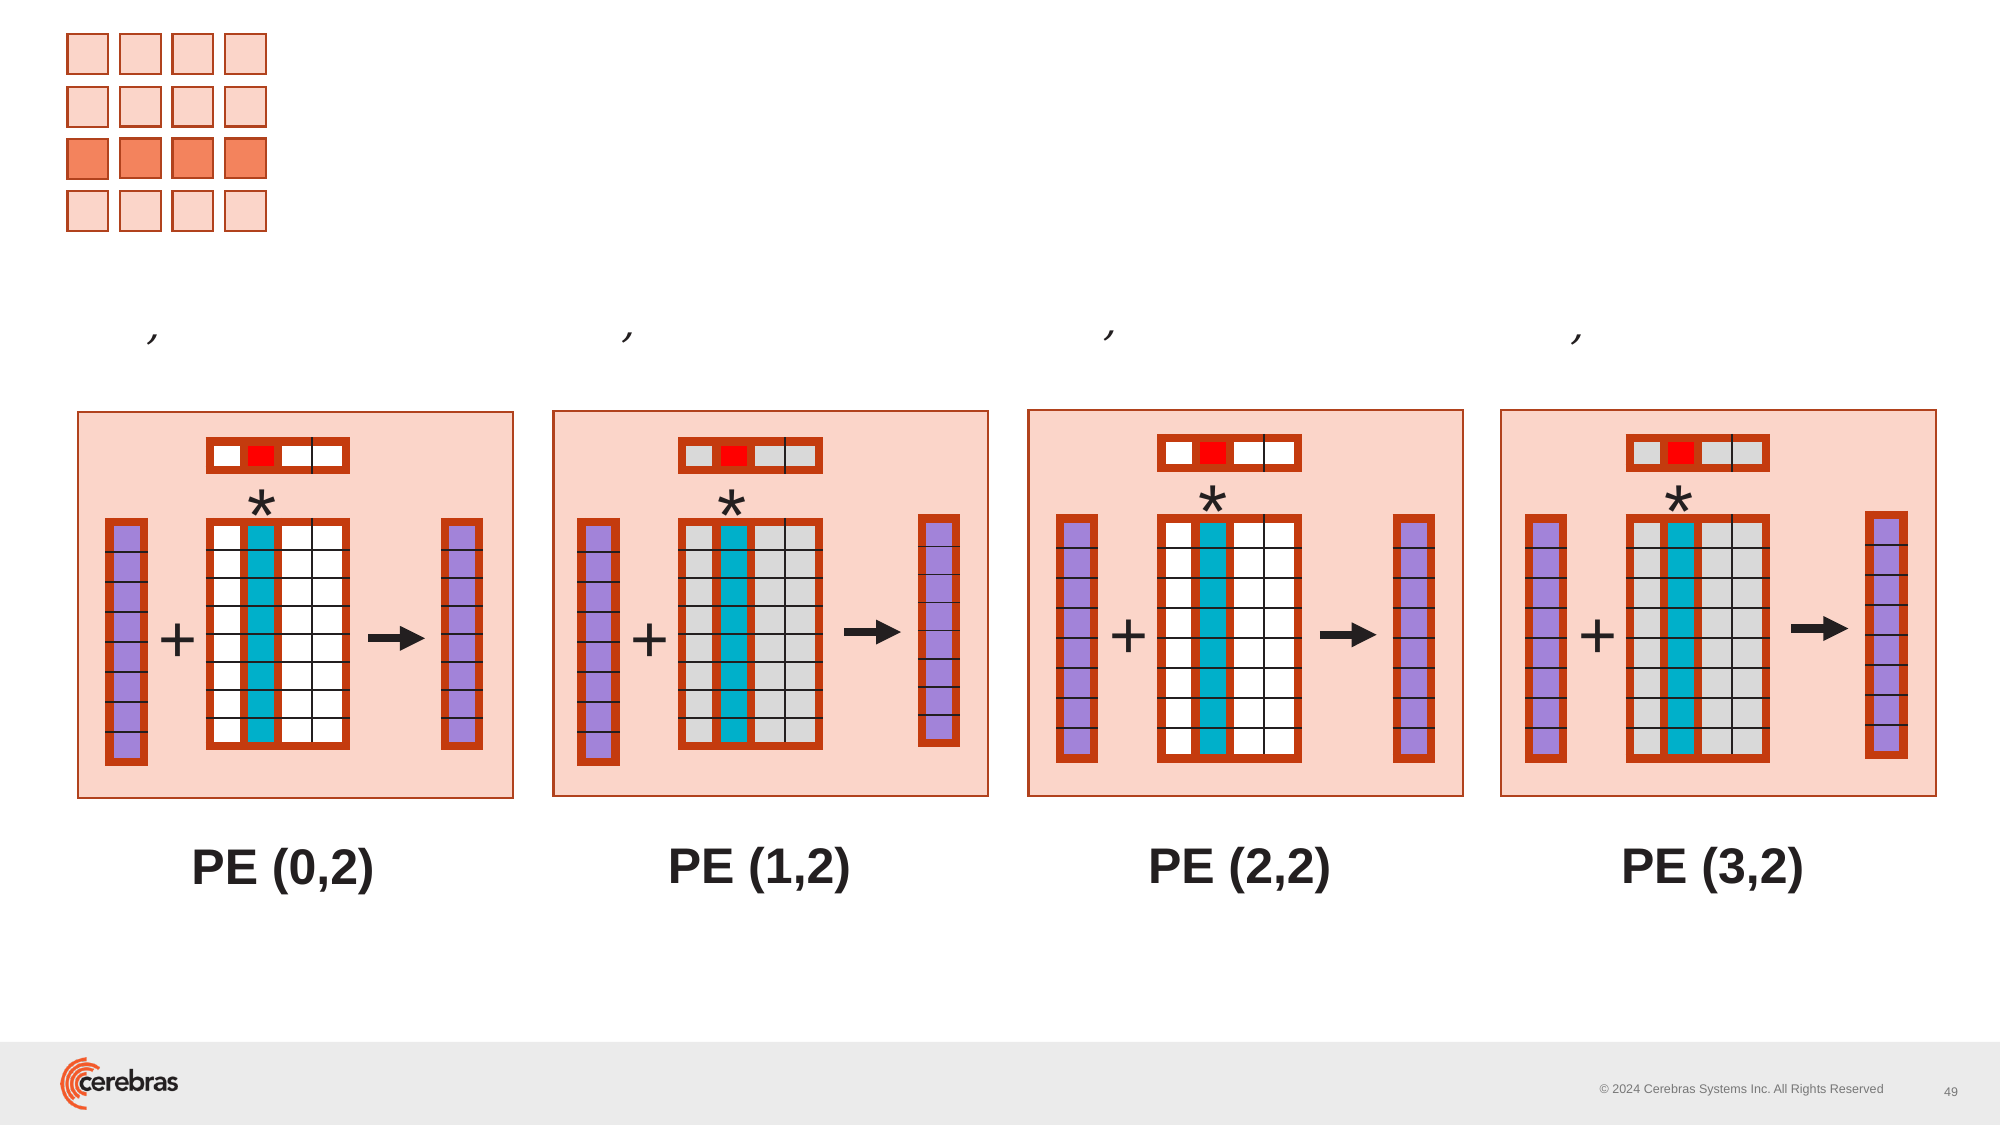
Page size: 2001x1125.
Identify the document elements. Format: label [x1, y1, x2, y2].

table_cell [786, 663, 815, 689]
table_cell [786, 551, 815, 577]
table_cell [449, 579, 475, 605]
table_cell [1668, 609, 1694, 637]
table_cell [686, 551, 712, 577]
table_cell [1702, 729, 1731, 754]
table_cell [1166, 729, 1191, 754]
table_cell [313, 719, 342, 742]
table_cell [1265, 579, 1294, 607]
table_cell [313, 663, 342, 689]
table_cell [313, 635, 342, 661]
table_header [755, 446, 784, 466]
table_cell [1401, 699, 1427, 727]
table_cell [721, 719, 747, 742]
table_cell [755, 579, 784, 605]
table_cell [1401, 729, 1427, 754]
table_cell [1533, 699, 1559, 727]
table_cell [1733, 549, 1762, 577]
table_cell [1533, 579, 1559, 607]
table_cell [114, 703, 140, 731]
picture [60, 1057, 178, 1110]
table_cell [1733, 669, 1762, 697]
table_cell [686, 579, 712, 605]
table_header [1533, 523, 1559, 547]
table_cell [926, 575, 952, 602]
table_cell [1634, 549, 1660, 577]
table_cell [586, 553, 611, 581]
table_cell [114, 553, 140, 581]
table_header [214, 446, 240, 466]
table_cell [1064, 609, 1090, 637]
table_cell [586, 703, 611, 731]
table_cell [1200, 699, 1226, 727]
table_cell [1874, 666, 1899, 694]
table_cell [282, 719, 311, 742]
table_header [586, 526, 611, 551]
table_cell [1064, 729, 1090, 754]
table_cell [1265, 639, 1294, 667]
table_cell [721, 691, 747, 717]
table_cell [1234, 729, 1263, 754]
table_cell [586, 643, 611, 671]
table_cell [1166, 669, 1191, 697]
table_cell [686, 635, 712, 661]
table_header [449, 526, 475, 549]
table_cell [1634, 639, 1660, 667]
table_cell [786, 579, 815, 605]
table_cell [1265, 669, 1294, 697]
table_cell [721, 564, 747, 577]
table_cell [313, 691, 342, 717]
table_cell [1064, 549, 1090, 577]
table_cell [1702, 579, 1731, 607]
table_header [1733, 442, 1762, 464]
table_header [1166, 442, 1192, 464]
table_cell [313, 551, 342, 577]
table_cell [1234, 549, 1263, 577]
table_header [1265, 523, 1294, 547]
table_header [1733, 523, 1762, 547]
table_cell [1401, 669, 1427, 697]
table_cell [926, 547, 952, 574]
table_cell [1064, 669, 1090, 697]
table_cell [214, 663, 240, 689]
text_box [1606, 826, 1820, 901]
table_header [1166, 523, 1184, 547]
table_header [1634, 442, 1660, 464]
table_cell [449, 663, 475, 689]
table_cell [282, 607, 311, 633]
table_cell [686, 607, 712, 633]
table_cell [926, 603, 952, 630]
table_header [1234, 442, 1263, 464]
table_cell [721, 607, 747, 633]
table_cell [1533, 549, 1559, 577]
table_cell [1634, 669, 1660, 697]
table_cell [786, 719, 815, 742]
table_header [926, 523, 952, 546]
table_cell [282, 635, 311, 661]
text_box [77, 411, 514, 799]
table_cell [1200, 561, 1226, 577]
table_cell [313, 607, 342, 633]
table_cell [686, 663, 712, 689]
table_cell [1668, 561, 1694, 577]
table_header [686, 446, 712, 466]
table_cell [449, 551, 475, 577]
table_cell [1265, 729, 1294, 754]
table_cell [1200, 609, 1226, 637]
table_cell [1733, 639, 1762, 667]
table_cell [786, 607, 815, 633]
table_header [1244, 523, 1263, 547]
table_cell [1668, 639, 1694, 667]
table_cell [1874, 726, 1899, 751]
text_box [67, 34, 266, 232]
table_cell [1265, 609, 1294, 637]
table_cell [1874, 546, 1899, 574]
table_cell [1234, 609, 1263, 637]
table_header [292, 526, 311, 549]
table_cell [721, 635, 747, 661]
table_cell [1234, 699, 1263, 727]
table_cell [1166, 549, 1191, 577]
table_cell [1668, 729, 1694, 754]
table_cell [1200, 579, 1226, 607]
table_cell [1634, 609, 1660, 637]
table_cell [1265, 549, 1294, 577]
table_header [1709, 523, 1731, 547]
table_header [114, 526, 140, 551]
table_header [721, 446, 747, 459]
table_cell [755, 635, 784, 661]
table_cell [755, 607, 784, 633]
table_cell [1634, 729, 1660, 754]
text_box [1027, 409, 1464, 797]
table_cell [1533, 609, 1559, 637]
table_header [1401, 523, 1427, 547]
table_header [1874, 519, 1899, 544]
table_cell [282, 579, 311, 605]
table_cell [1668, 669, 1694, 697]
table_cell [114, 733, 140, 758]
table_cell [926, 716, 952, 739]
table_cell [214, 719, 240, 742]
table_header [762, 526, 784, 549]
table_cell [1234, 639, 1263, 667]
table_cell [282, 551, 311, 577]
table_cell [721, 663, 747, 689]
table_cell [114, 613, 140, 641]
table_header [786, 446, 815, 466]
table_cell [1166, 699, 1191, 727]
table_cell [1200, 639, 1226, 667]
table_cell [1533, 639, 1559, 667]
table_header [282, 446, 311, 466]
table_cell [1733, 609, 1762, 637]
table_cell [214, 635, 240, 661]
table_cell [1634, 579, 1660, 607]
table_cell [114, 583, 140, 611]
table_cell [449, 607, 475, 633]
table_cell [1668, 699, 1694, 727]
text_box [176, 826, 390, 902]
table_cell [1064, 699, 1090, 727]
table_header [1265, 442, 1294, 464]
table_cell [1702, 669, 1731, 697]
table_cell [449, 691, 475, 717]
table_cell [282, 663, 311, 689]
table_cell [1234, 579, 1263, 607]
table_cell [214, 579, 240, 605]
table_cell [449, 635, 475, 661]
text_box [653, 826, 867, 901]
table_header [248, 446, 274, 459]
table_header [1634, 523, 1650, 547]
table_cell [1733, 729, 1762, 754]
table_cell [926, 688, 952, 714]
table_cell [248, 564, 274, 577]
table_cell [1234, 669, 1263, 697]
table_cell [1634, 699, 1660, 727]
table_cell [114, 643, 140, 671]
table_cell [248, 635, 274, 661]
table_cell [586, 733, 611, 758]
table_header [1200, 442, 1226, 455]
table_cell [1702, 639, 1731, 667]
table_cell [248, 691, 274, 717]
table_cell [586, 673, 611, 701]
table_cell [1401, 579, 1427, 607]
table_cell [1166, 579, 1191, 607]
table_cell [1733, 579, 1762, 607]
table_header [313, 446, 342, 466]
table_cell [1401, 639, 1427, 667]
table_header [313, 526, 342, 549]
table_cell [586, 583, 611, 611]
table_cell [755, 663, 784, 689]
table_cell [755, 691, 784, 717]
table_header [1064, 523, 1090, 547]
table_cell [1702, 609, 1731, 637]
table_cell [686, 691, 712, 717]
table_cell [1733, 699, 1762, 727]
table_cell [1702, 699, 1731, 727]
table_cell [1401, 609, 1427, 637]
table_cell [449, 719, 475, 742]
table_cell [313, 579, 342, 605]
table_cell [282, 691, 311, 717]
table_cell [114, 673, 140, 701]
table_cell [248, 607, 274, 633]
table_cell [786, 691, 815, 717]
table_cell [686, 719, 712, 742]
table_header [786, 526, 815, 549]
table_cell [1064, 579, 1090, 607]
table_cell [926, 660, 952, 686]
table_cell [1064, 639, 1090, 667]
text_box [1500, 409, 1937, 797]
table_cell [1874, 576, 1899, 604]
table_cell [214, 691, 240, 717]
table_cell [1401, 549, 1427, 577]
table_cell [1702, 549, 1731, 577]
table_cell [586, 613, 611, 641]
table_cell [248, 579, 274, 605]
table_header [686, 526, 702, 549]
table_cell [755, 719, 784, 742]
table_cell [248, 663, 274, 689]
table_cell [1533, 729, 1559, 754]
table_header [214, 526, 232, 549]
table_cell [1200, 729, 1226, 754]
slide_number [1853, 1077, 1974, 1106]
table_cell [1874, 696, 1899, 724]
table_cell [1166, 609, 1191, 637]
table_cell [755, 551, 784, 577]
table_cell [1533, 669, 1559, 697]
table_cell [1874, 606, 1899, 634]
table_cell [214, 607, 240, 633]
table_cell [1200, 669, 1226, 697]
table_cell [1668, 579, 1694, 607]
table_cell [926, 631, 952, 658]
text_box [552, 410, 989, 797]
table_cell [1265, 699, 1294, 727]
table_cell [1874, 636, 1899, 664]
table_header [1702, 442, 1731, 464]
table_cell [721, 579, 747, 605]
table_cell [248, 719, 274, 742]
text_box [1133, 826, 1347, 901]
table_header [1668, 442, 1694, 455]
table_cell [786, 635, 815, 661]
table_cell [214, 551, 240, 577]
table_cell [1166, 639, 1191, 667]
